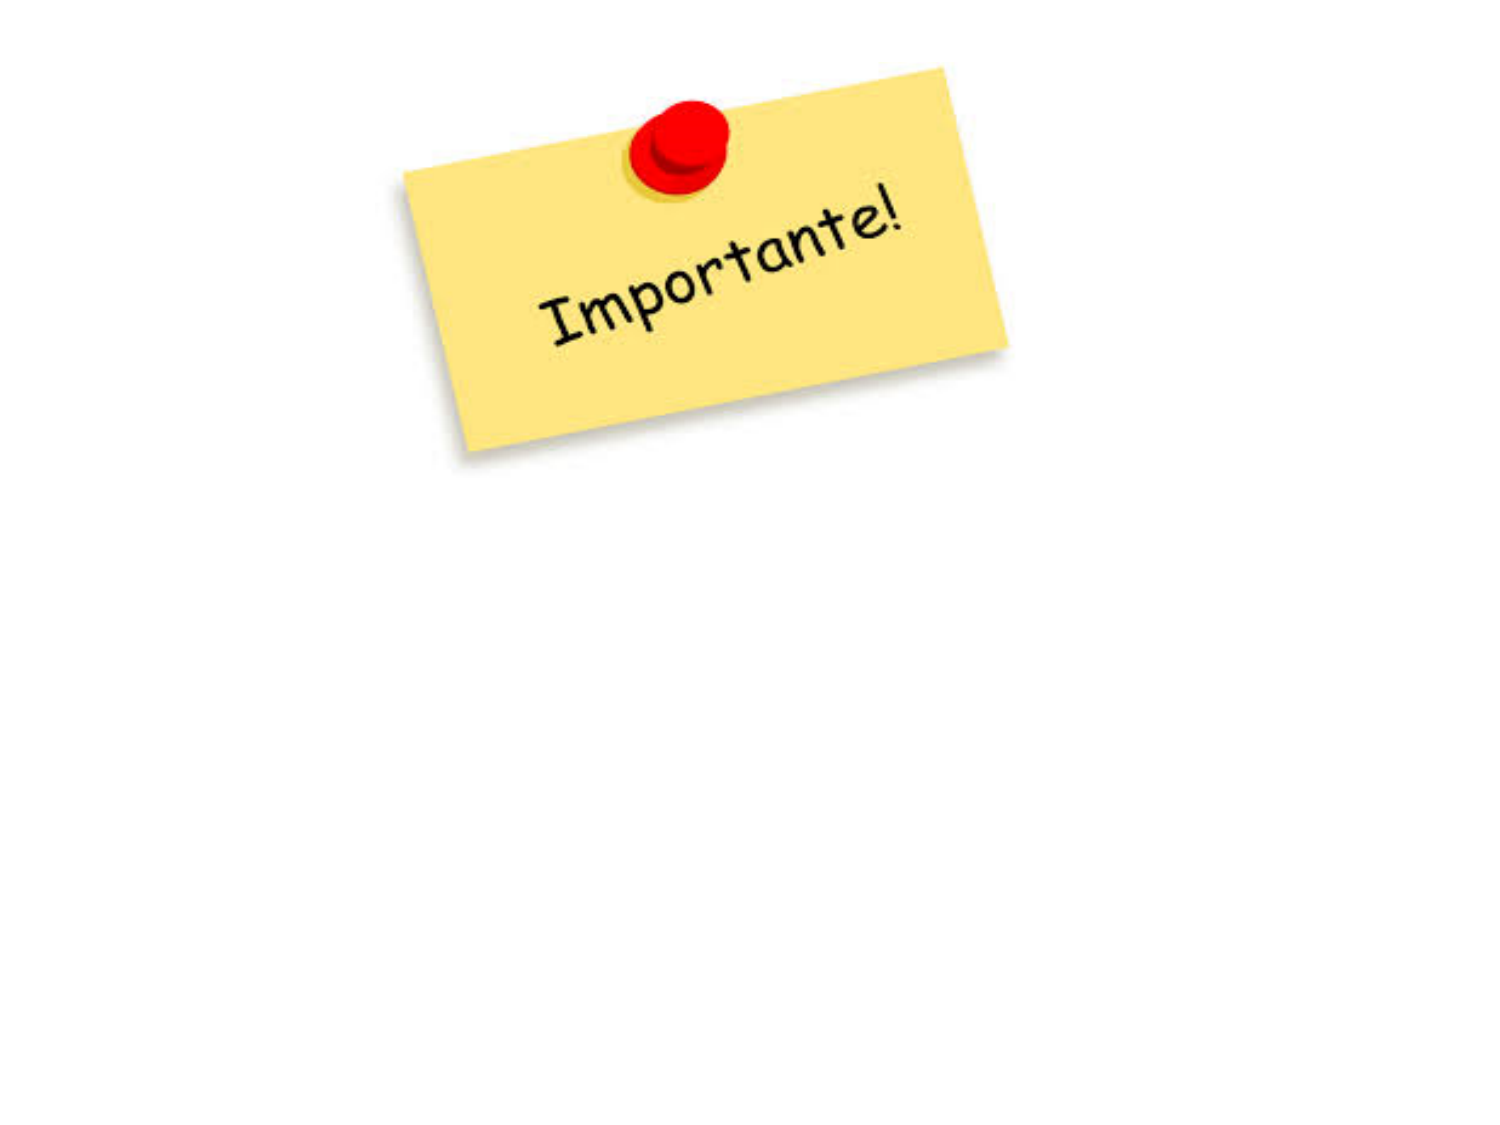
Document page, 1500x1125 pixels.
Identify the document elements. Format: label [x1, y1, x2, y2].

picture [374, 62, 1026, 478]
